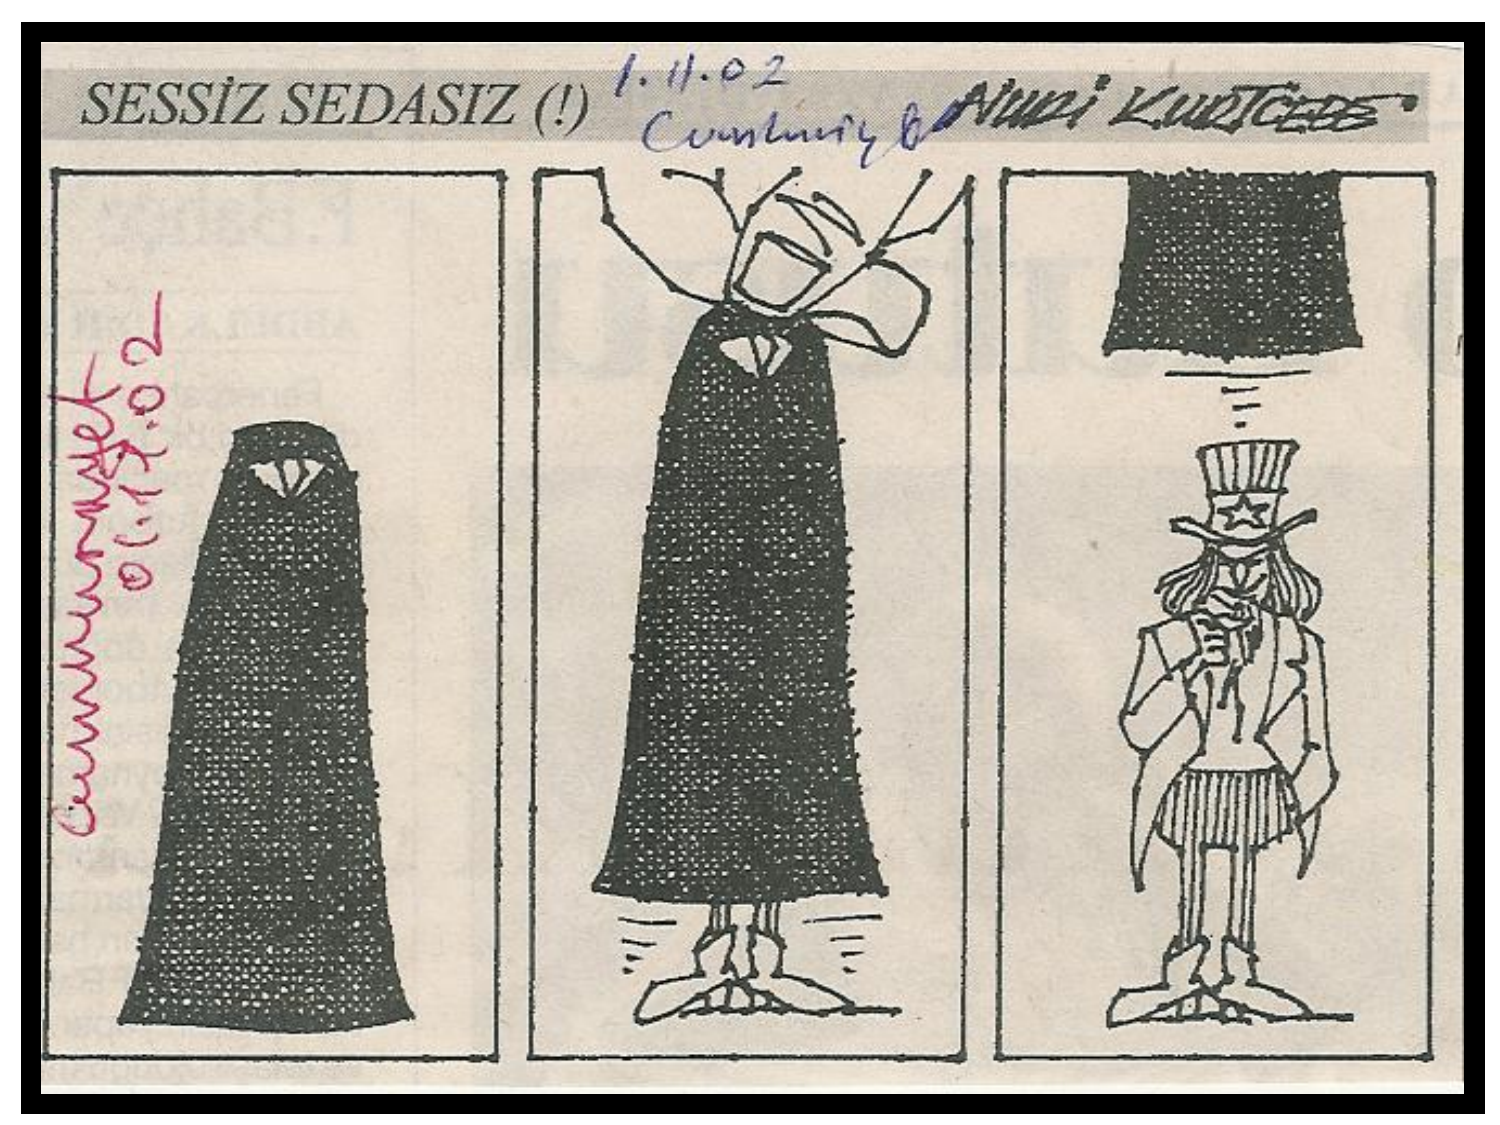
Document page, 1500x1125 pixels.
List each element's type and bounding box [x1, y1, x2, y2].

picture [40, 42, 1465, 1095]
